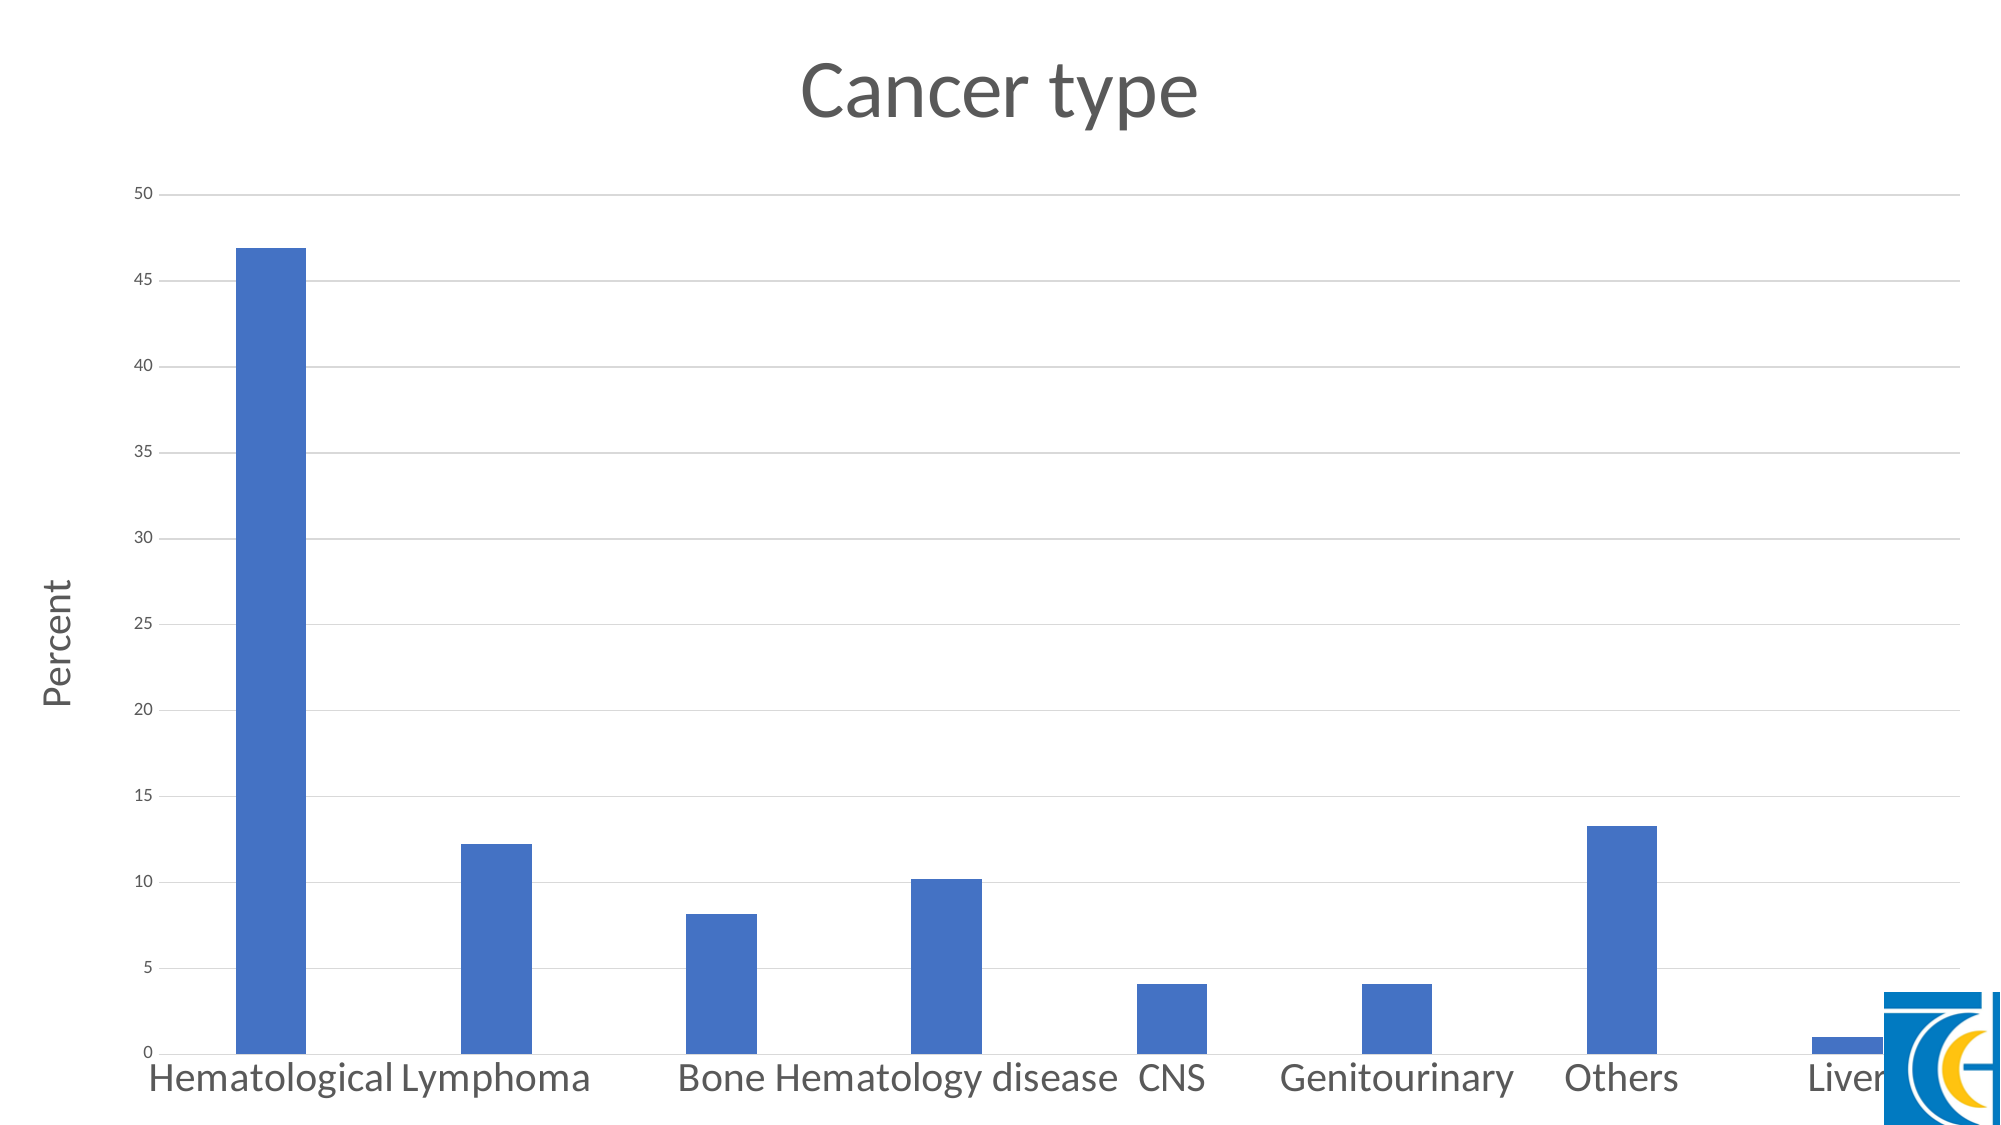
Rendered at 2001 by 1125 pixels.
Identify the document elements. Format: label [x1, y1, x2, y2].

chart [0, 0, 2000, 1125]
picture [1884, 992, 2000, 1125]
